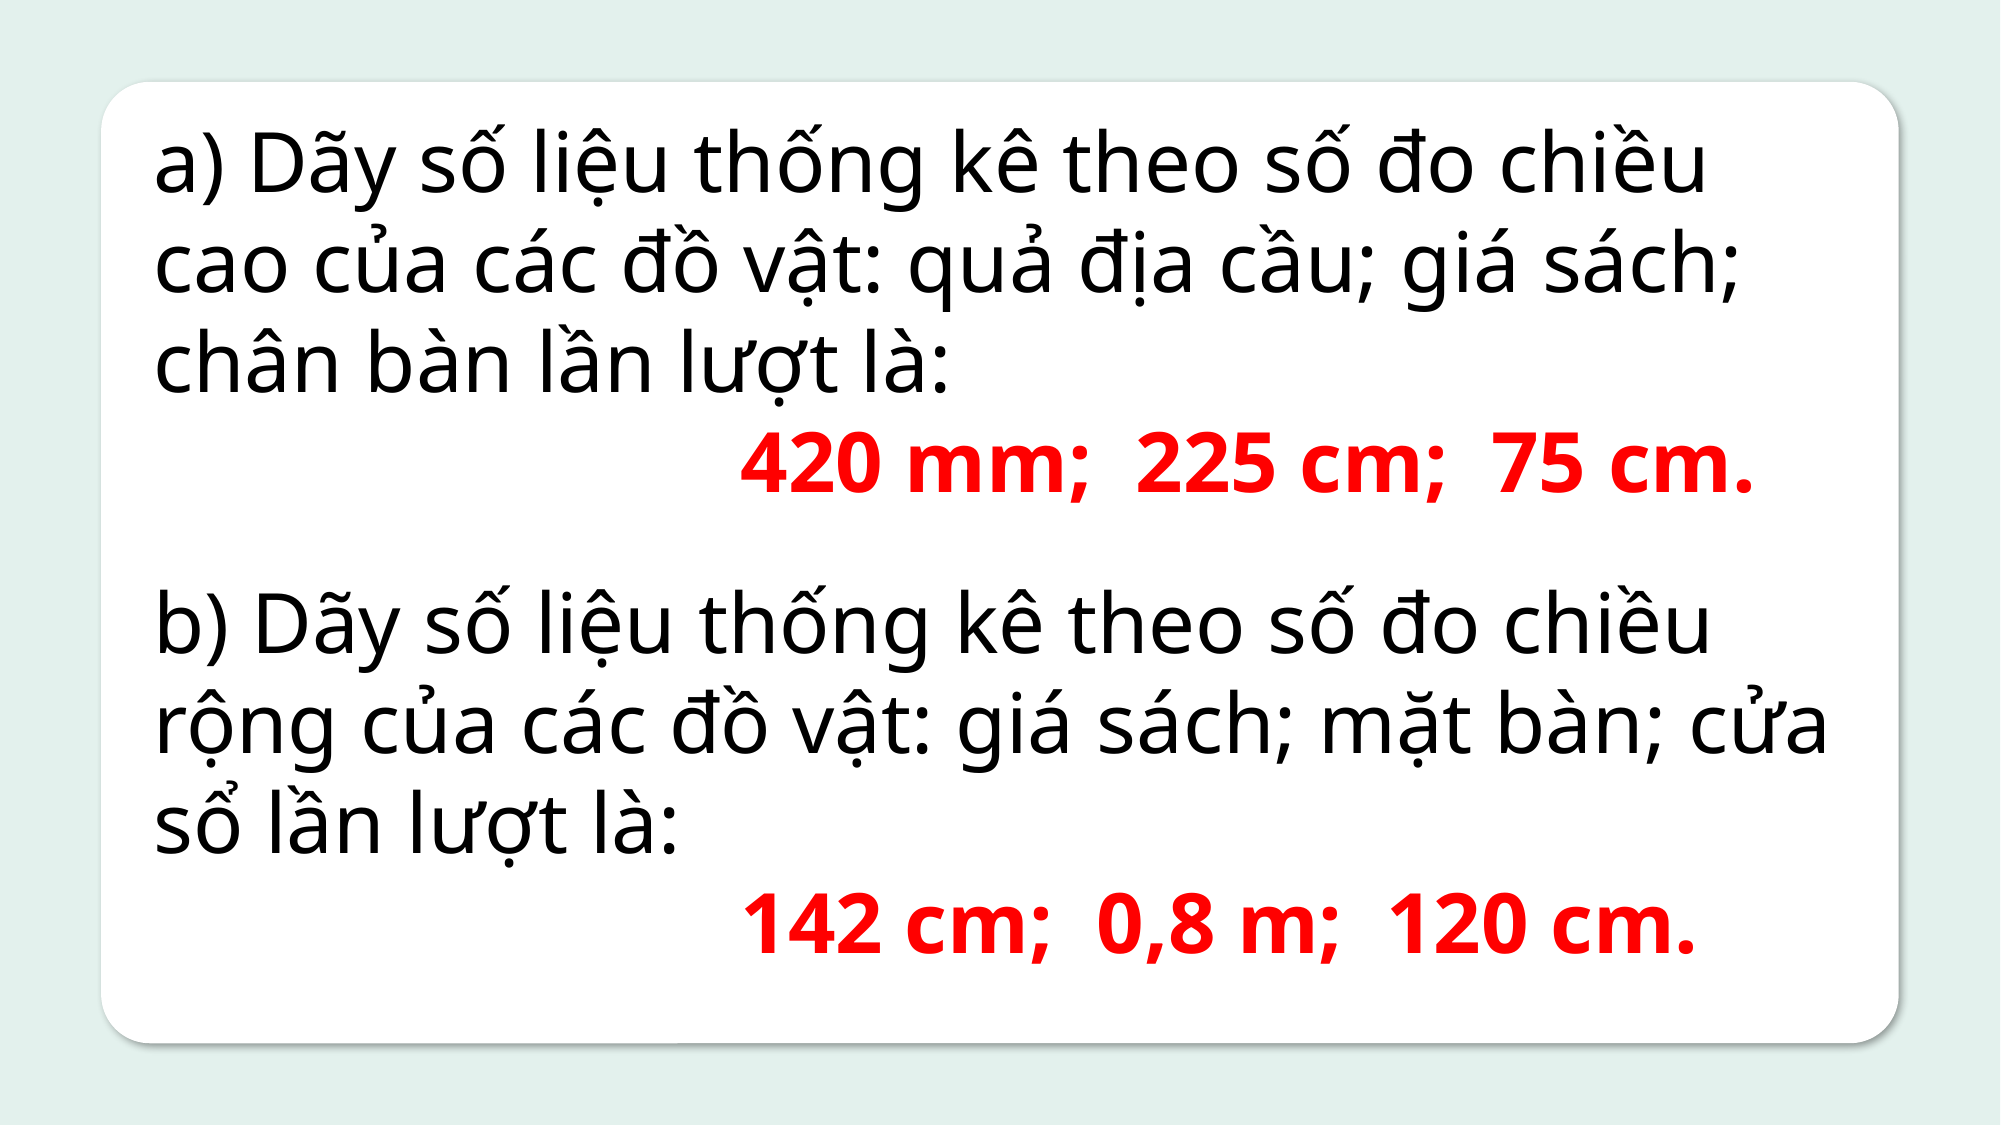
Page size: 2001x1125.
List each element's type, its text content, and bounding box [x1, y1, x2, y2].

text_box a) Dãy số liệu thống kê theo số đo chiều cao của các đồ vật: quả địa cầu; giá sách; chân bàn lần lượt là: 420 mm; 225 cm; 75 cm. [138, 101, 1872, 517]
picture [0, 0, 2001, 1125]
text_box b) Dãy số liệu thống kê theo số đo chiều rộng của các đồ vật: giá sách; mặt bàn; cửa sổ lần lượt là: 142 cm; 0,8 m; 120 cm. [138, 562, 1872, 978]
